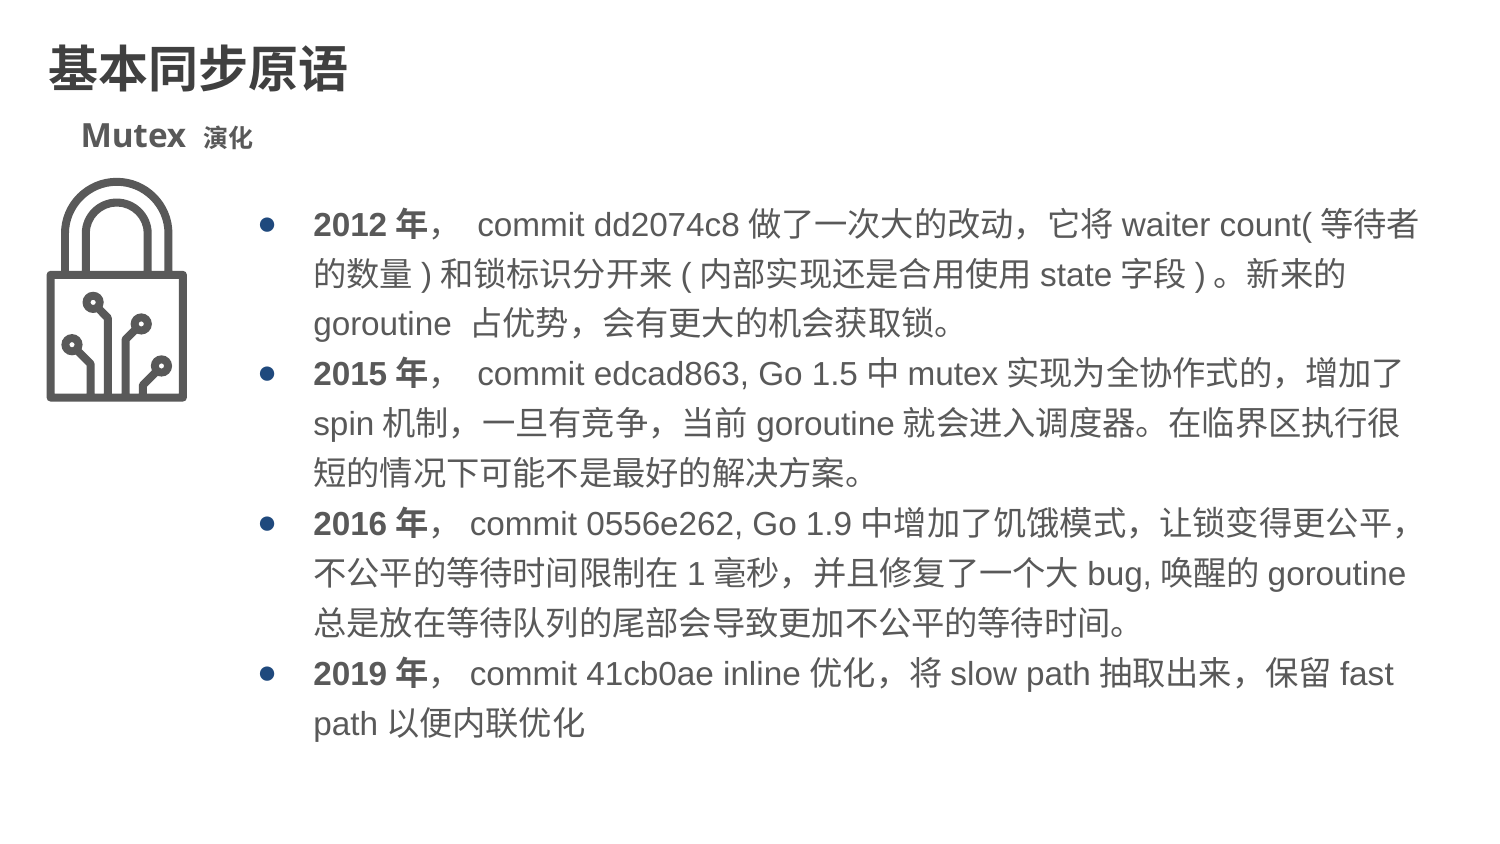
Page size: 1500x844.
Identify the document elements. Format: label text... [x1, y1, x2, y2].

text_box 2012年， commit dd2074c8做了一次大的改动，它将waiter count(等待者的数量)和锁标识分开来(内部实现还是合用使用state字段)。新来的 goroutine 占优势，会有更大的机会获取锁。 2015年， commit edcad863, Go 1.5中mutex实现为全协作式的，增加了spin机制，一旦有竞争，当前goroutine就会进入调度器。在临界区执行很短的情况下可能不是最好的解决方案。 2016年，commit 0556e262, Go 1.9中增加了饥饿模式，让锁变得更公平，不公平的等待时间限制在1毫秒，并且修复了一个大bug,唤醒的goroutine总是放在等待队列的尾部会导致更加不公平的等待时间。 2019年，commit 41cb0ae inline优化，将slow path抽取出来，保留fast path以便内联优化 [223, 177, 1443, 776]
text_box [46, 177, 187, 402]
text_box 基本同步原语 [32, 29, 567, 106]
text_box Mutex 演化 [64, 106, 735, 163]
